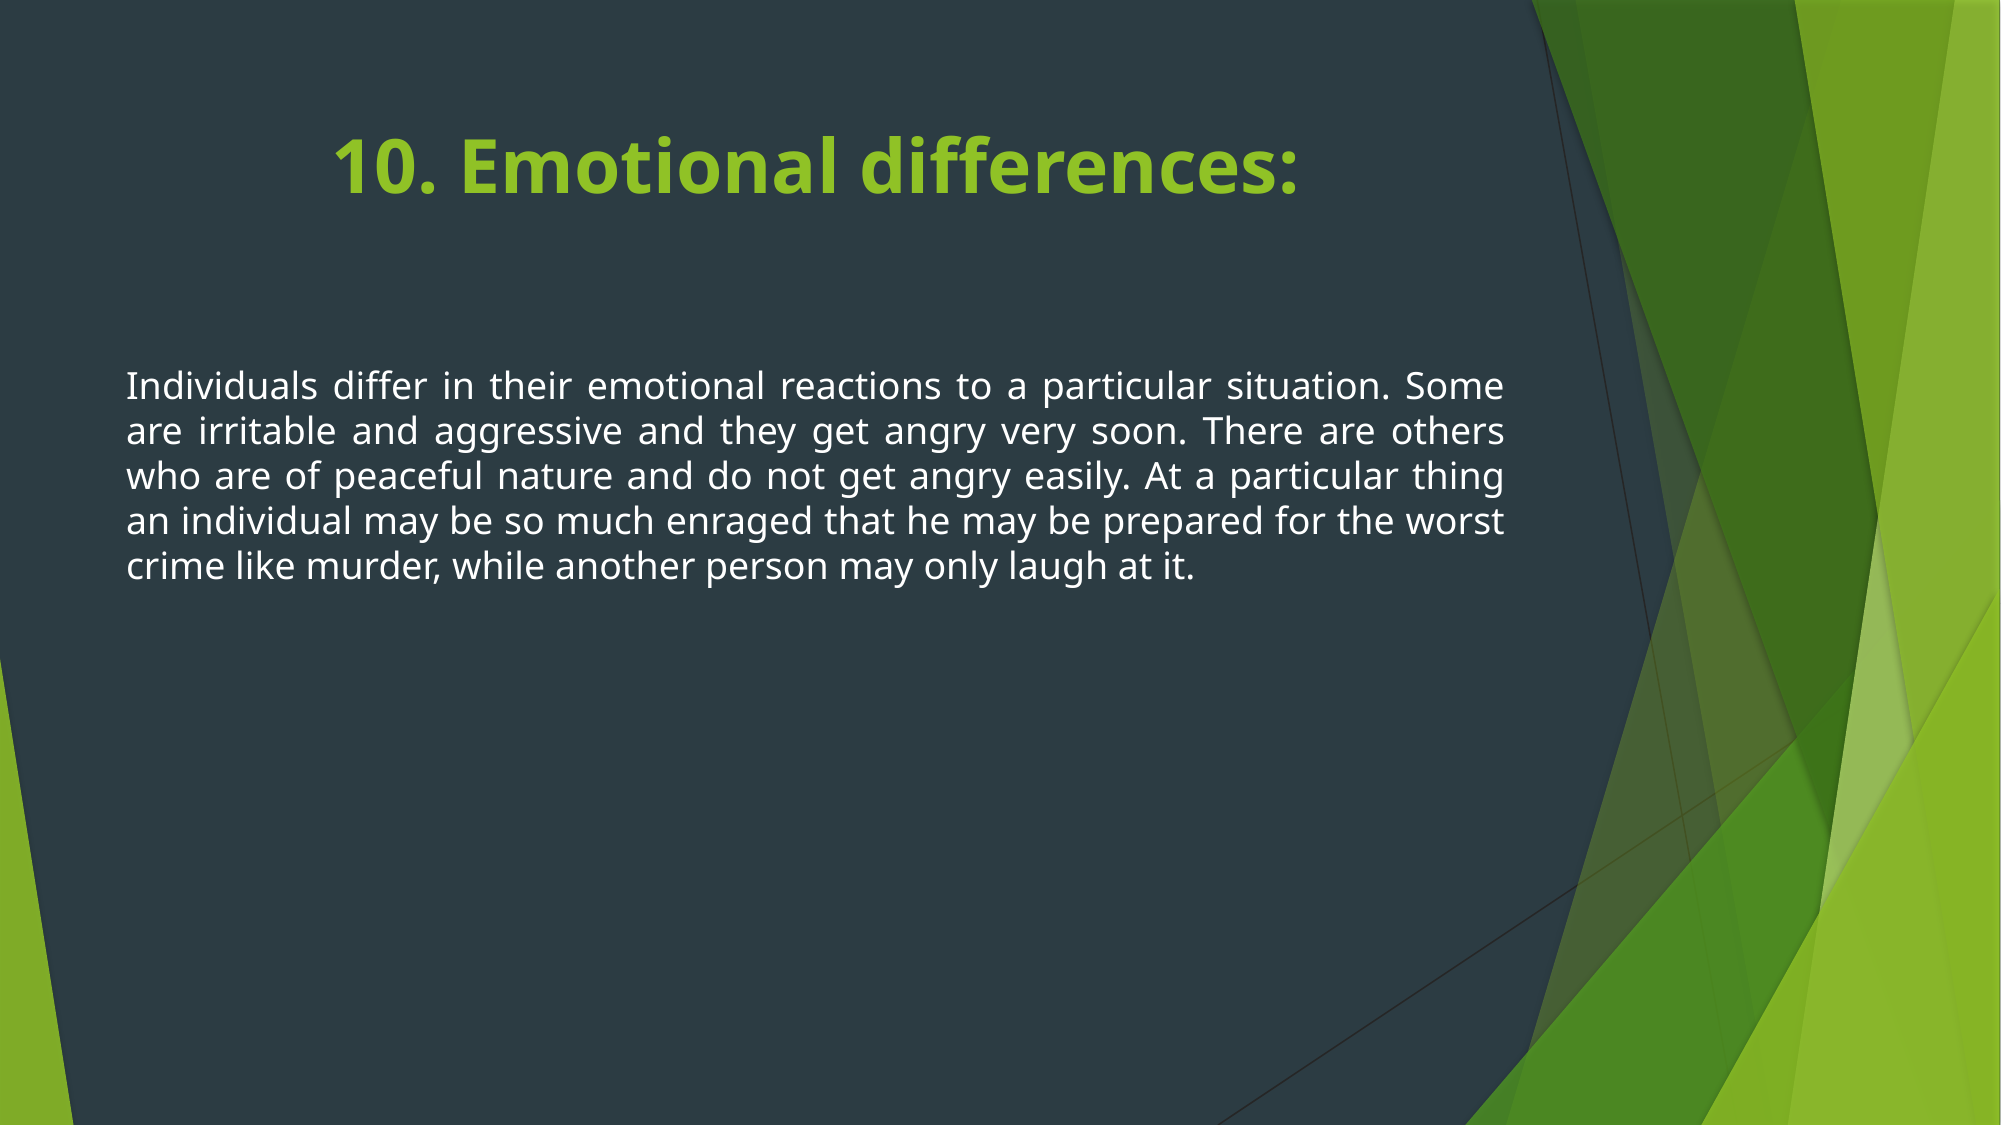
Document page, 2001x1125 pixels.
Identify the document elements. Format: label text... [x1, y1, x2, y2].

list Individuals differ in their emotional reactions to a particular situation. Some are irritable and aggressive and they get angry very soon. There are others who are of peaceful nature and do not get angry easily. At a particular thing an individual may be so much enraged that he may be prepared for the worst crime like murder, while another person may only laugh at it. [111, 354, 1522, 992]
title 10. Emotional differences: [111, 99, 1522, 317]
